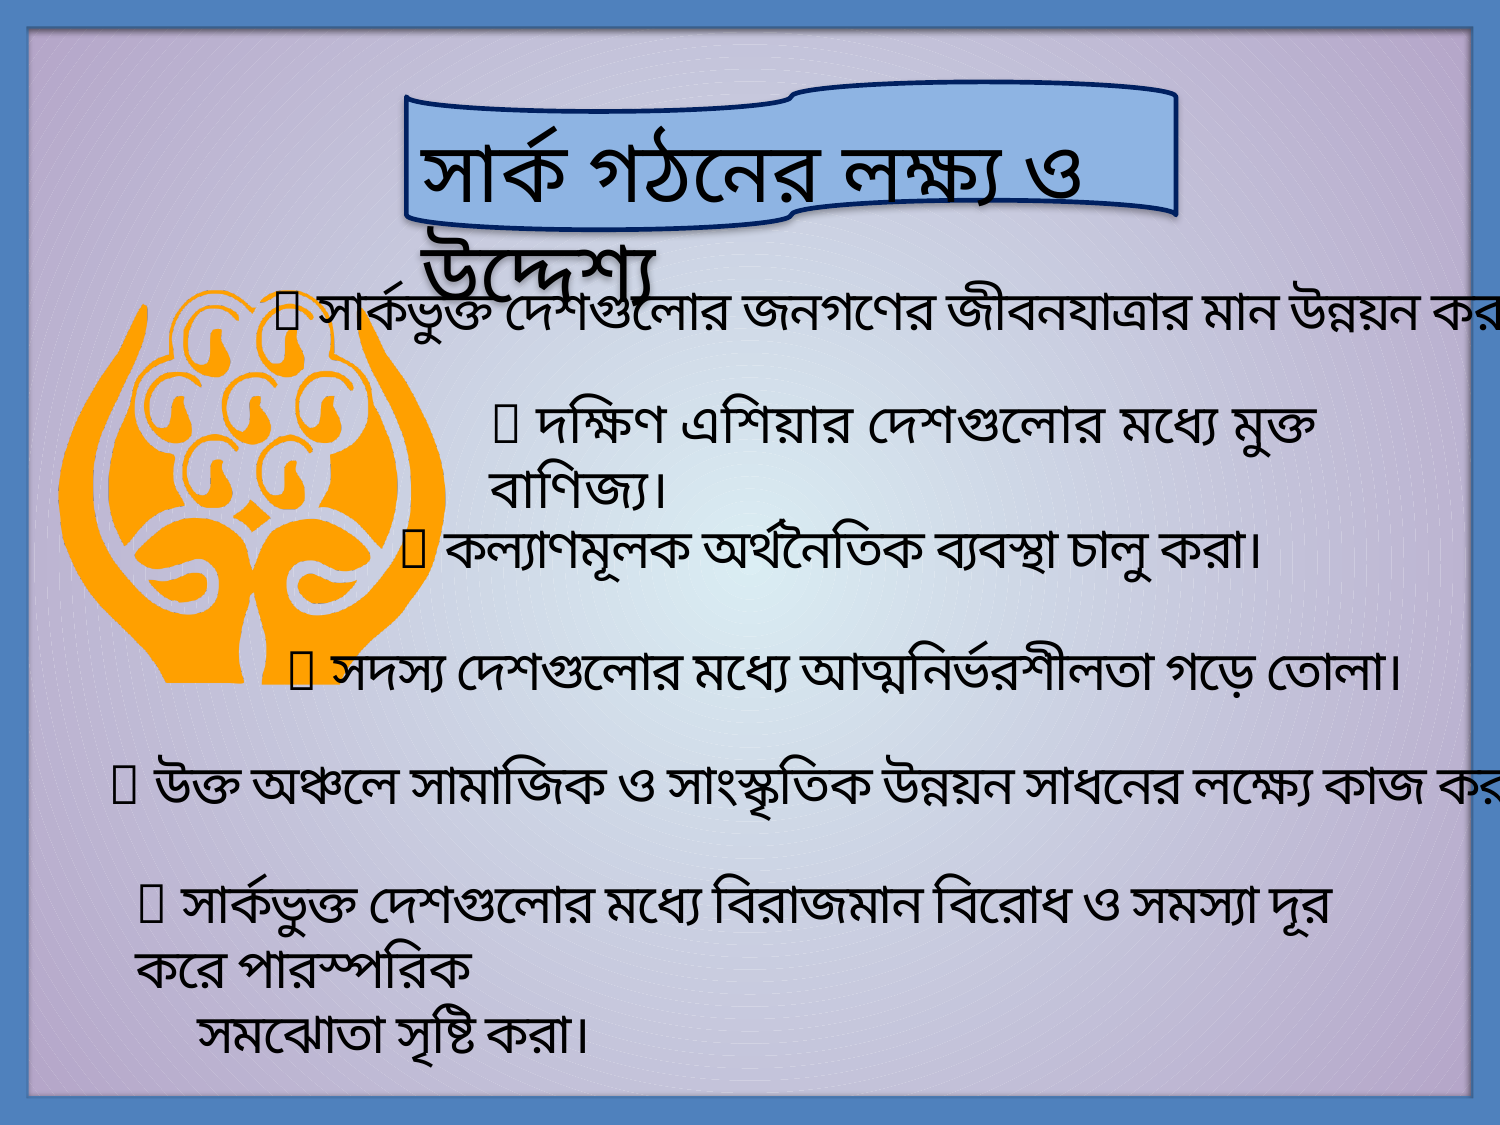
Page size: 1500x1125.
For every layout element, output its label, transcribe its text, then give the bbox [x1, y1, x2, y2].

text_box  সার্কভুক্ত দেশগুলোর মধ্যে বিরাজমান বিরোধ ও সমস্যা দূর করে পারস্পরিক সমঝোতা সৃষ্টি করা। [120, 862, 1364, 1073]
text_box  দক্ষিণ এশিয়ার দেশগুলোর মধ্যে মুক্ত বাণিজ্য। [474, 381, 1366, 527]
text_box  কল্যাণমূলক অর্থনৈতিক ব্যবস্থা চালু করা। [454, 506, 1280, 587]
text_box  সদস্য দেশগুলোর মধ্যে আত্মনির্ভরশীলতা গড়ে তোলা। [270, 628, 1419, 709]
text_box  সার্কভুক্ত দেশগুলোর জনগণের জীবনযাত্রার মান উন্নয়ন করা। [256, 269, 1500, 349]
picture [54, 283, 450, 688]
text_box সার্ক গঠনের লক্ষ্য ও উদ্দেশ্য [406, 81, 1176, 230]
text_box  উক্ত অঞ্চলে সামাজিক ও সাংস্কৃতিক উন্নয়ন সাধনের লক্ষ্যে কাজ করা। [93, 742, 1500, 823]
